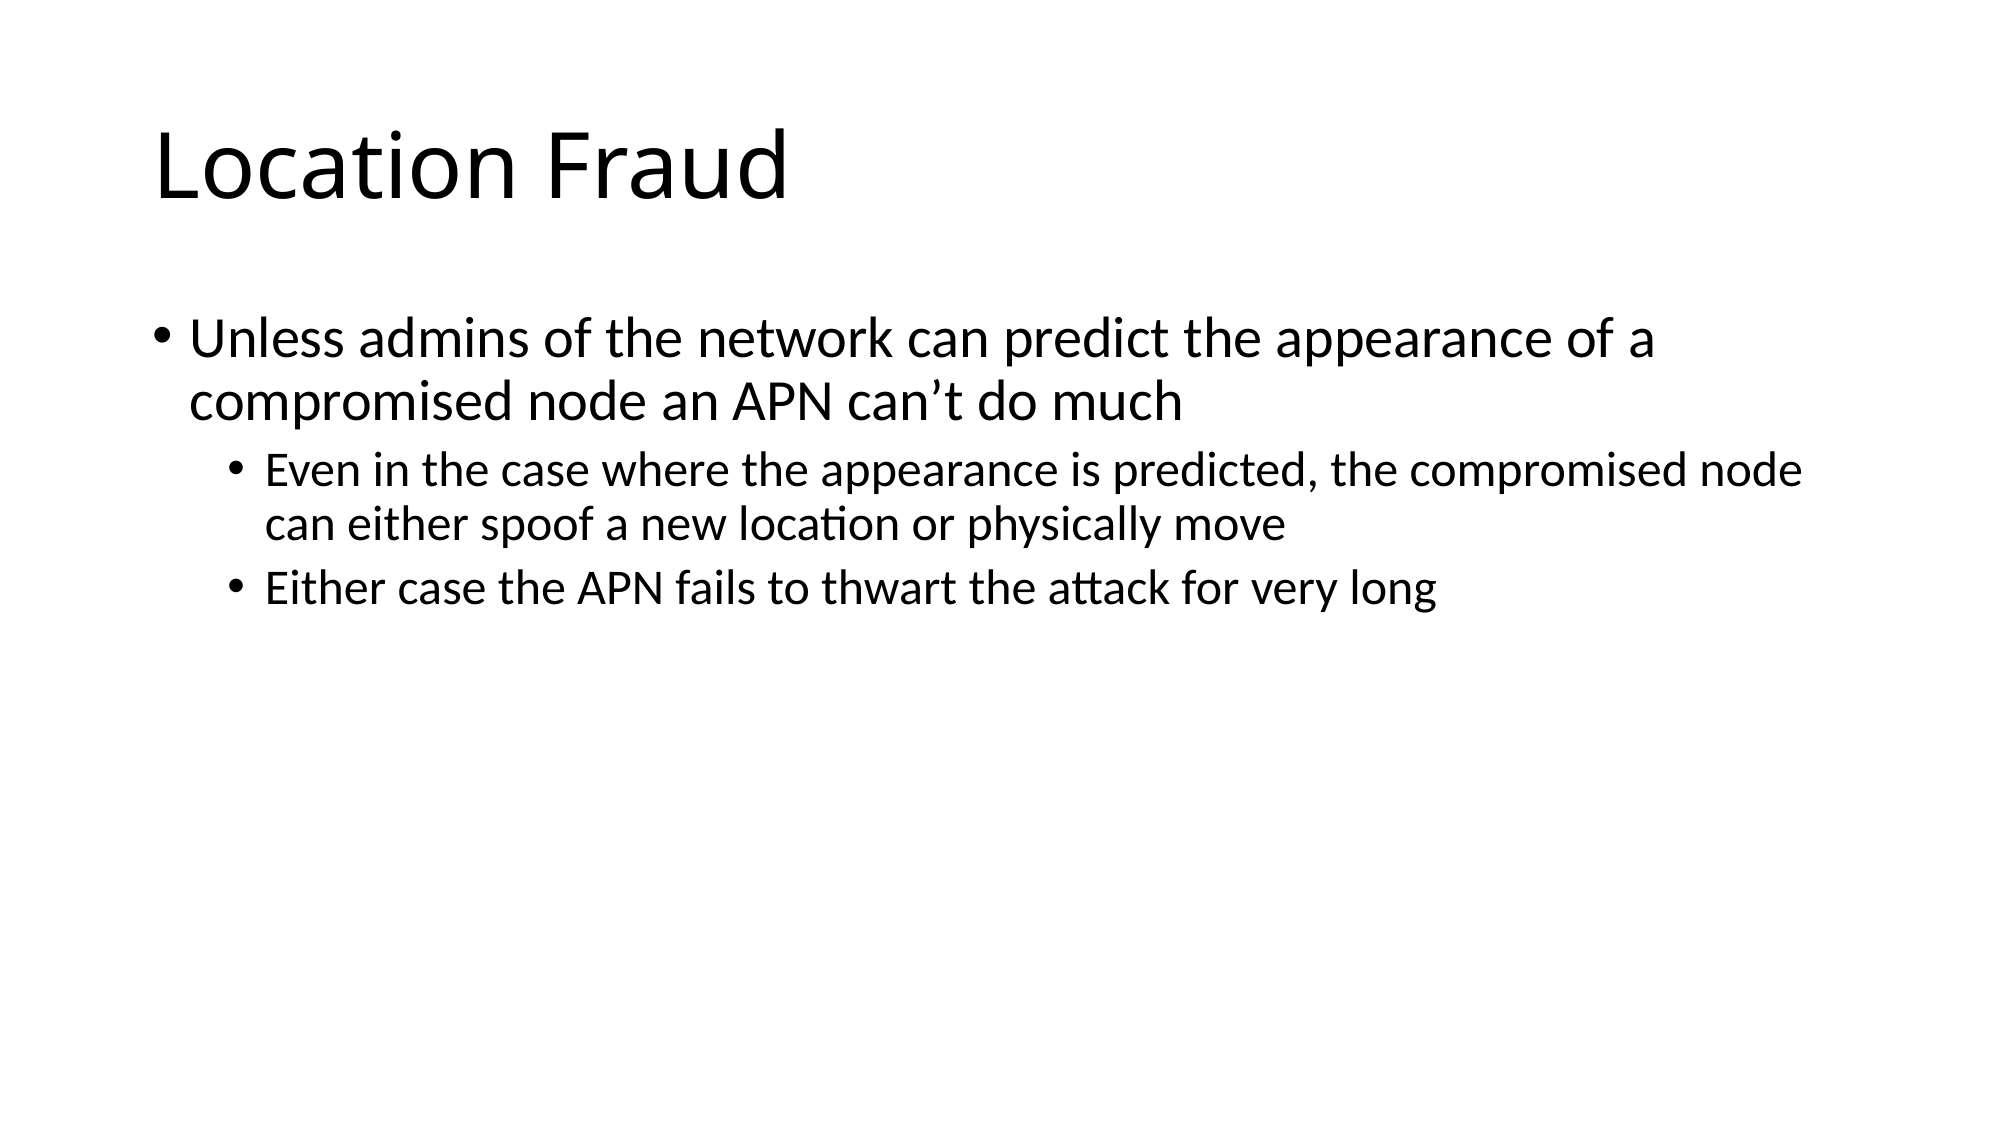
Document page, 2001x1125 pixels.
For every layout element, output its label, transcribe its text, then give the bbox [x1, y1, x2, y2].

title Location Fraud [137, 59, 1863, 278]
list Unless admins of the network can predict the appearance of a compromised node an APN can’t do much Even in the case where the appearance is predicted, the compromised node can either spoof a new location or physically move Either case the APN fails to thwart the attack for very long [137, 299, 1863, 1014]
